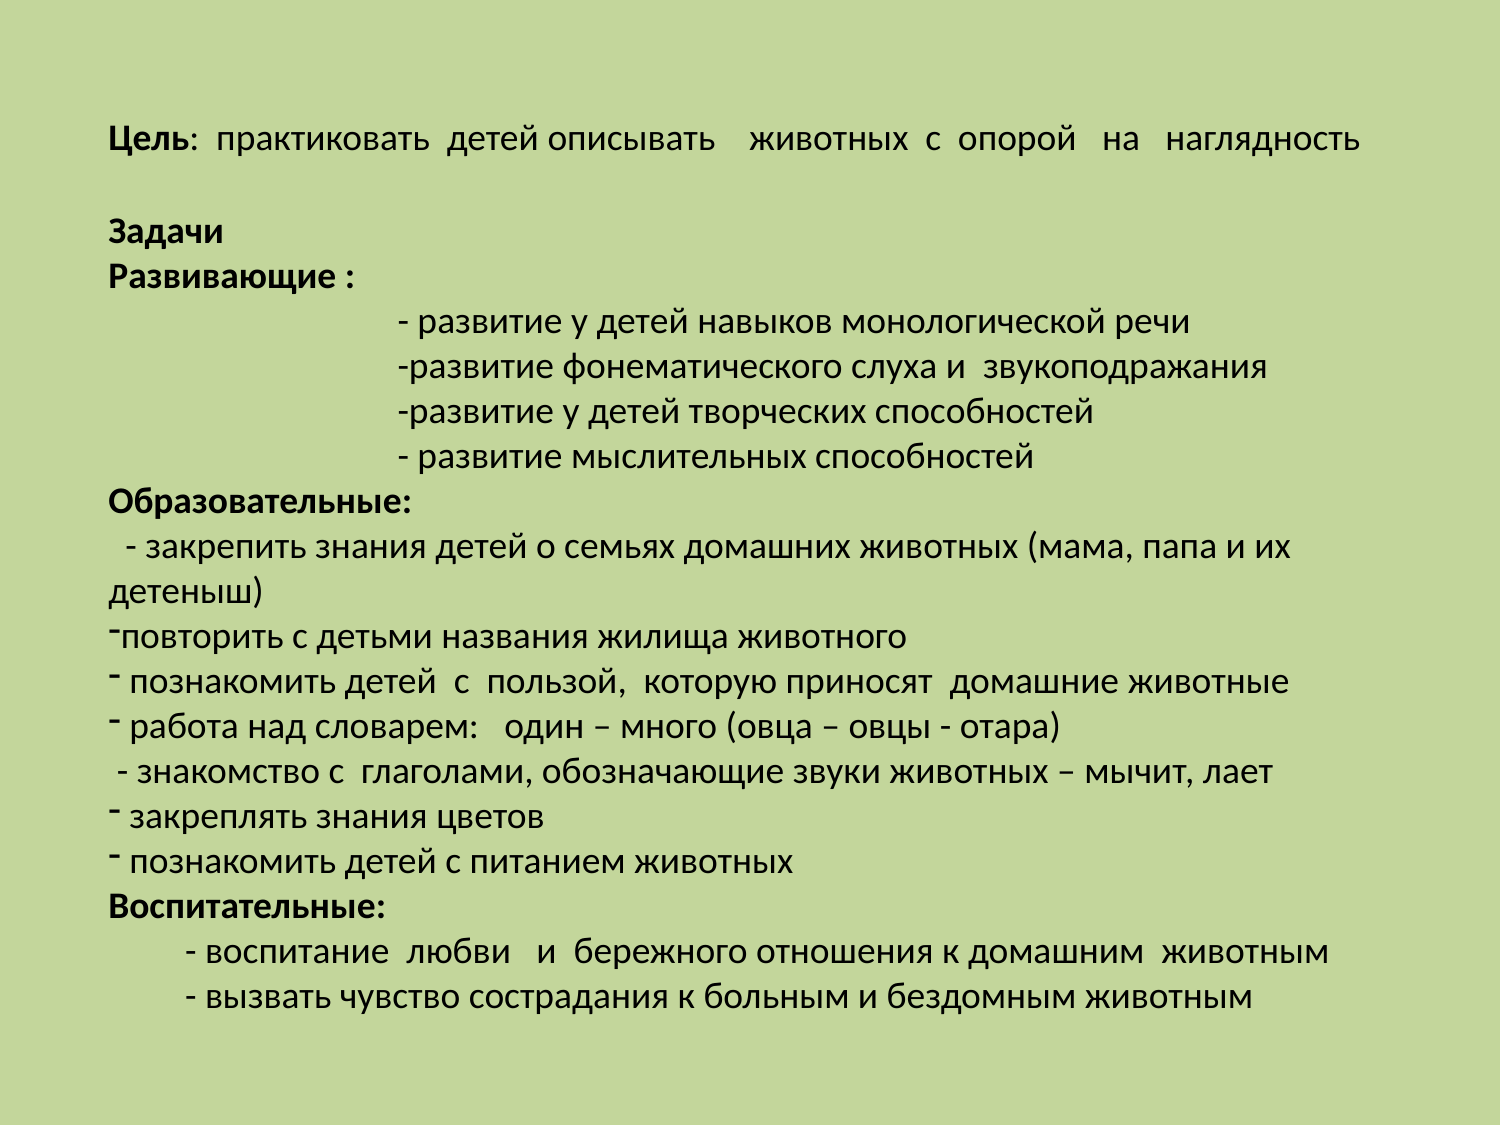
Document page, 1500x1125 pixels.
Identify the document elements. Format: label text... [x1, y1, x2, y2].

text_box Цель: практиковать детей описывать животных с опорой на наглядность [93, 105, 1430, 166]
text_box Задачи Развивающие : - развитие у детей навыков монологической речи -развитие фонематического слуха и звукоподражания -развитие у детей творческих способностей - развитие мыслительных способностей Образовательные: - закрепить знания детей о семьях домашних животных (мама, папа и их детеныш) повторить с детьми названия жилища животного познакомить детей с пользой, которую приносят домашние животные работа над словарем: один – много (овца – овцы - отара) - знакомство с глаголами, обозначающие звуки животных – мычит, лает закреплять знания цветов познакомить детей с питанием животных Воспитательные: - воспитание любви и бережного отношения к домашним животным - вызвать чувство сострадания к больным и бездомным животным [93, 199, 1371, 1069]
